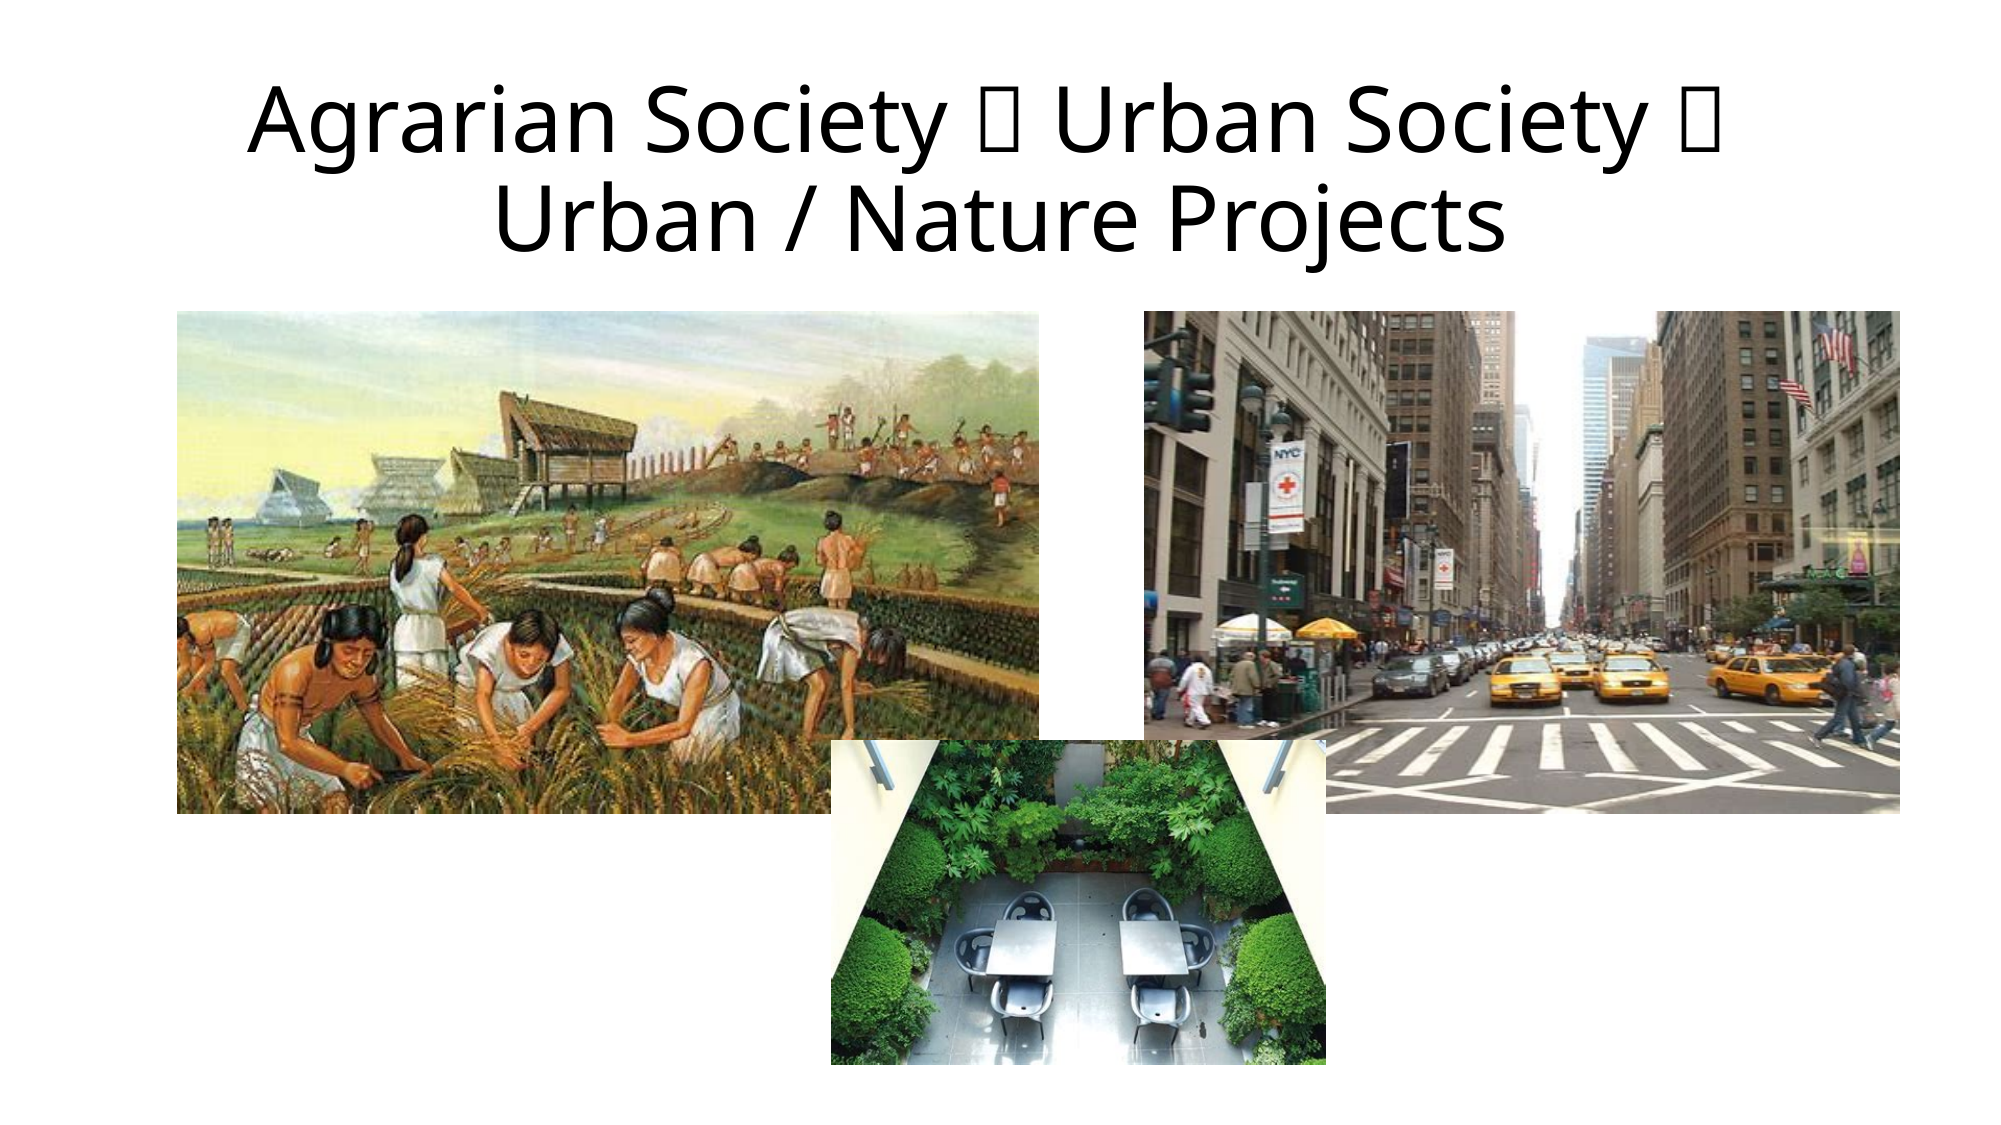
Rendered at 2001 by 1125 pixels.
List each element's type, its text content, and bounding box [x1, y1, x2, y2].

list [177, 311, 1039, 814]
picture [831, 311, 1900, 1066]
title Agrarian Society  Urban Society  Urban / Nature Projects [137, 59, 1863, 396]
